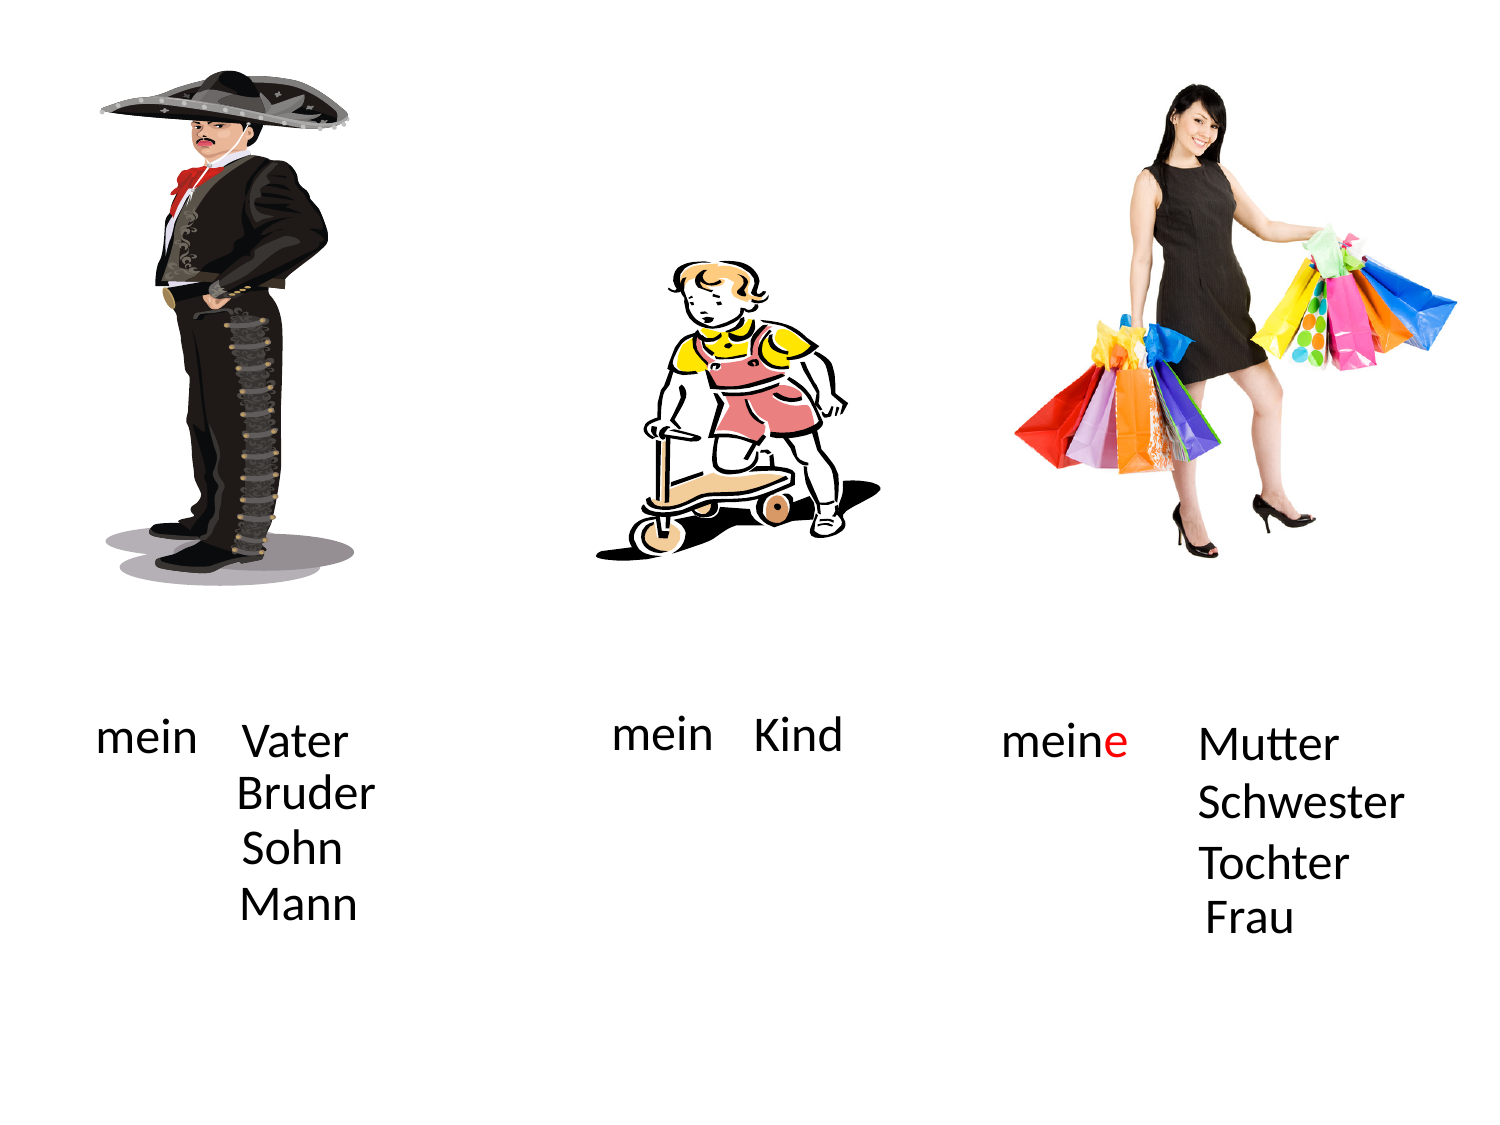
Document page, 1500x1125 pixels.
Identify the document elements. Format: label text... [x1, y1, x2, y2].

text_box Vater [226, 700, 384, 752]
text_box mein [80, 696, 214, 771]
picture [985, 0, 1471, 575]
picture [99, 70, 355, 586]
text_box Kind [738, 694, 859, 769]
text_box Tochter [1183, 837, 1366, 897]
text_box Sohn [226, 807, 431, 862]
text_box Frau [1190, 897, 1321, 951]
text_box Schwester [1182, 761, 1471, 837]
text_box mein [596, 692, 739, 768]
text_box Mutter [1182, 703, 1372, 761]
text_box meine [986, 700, 1181, 775]
picture [595, 260, 881, 561]
text_box Mann [224, 862, 450, 938]
text_box Bruder [221, 752, 450, 827]
